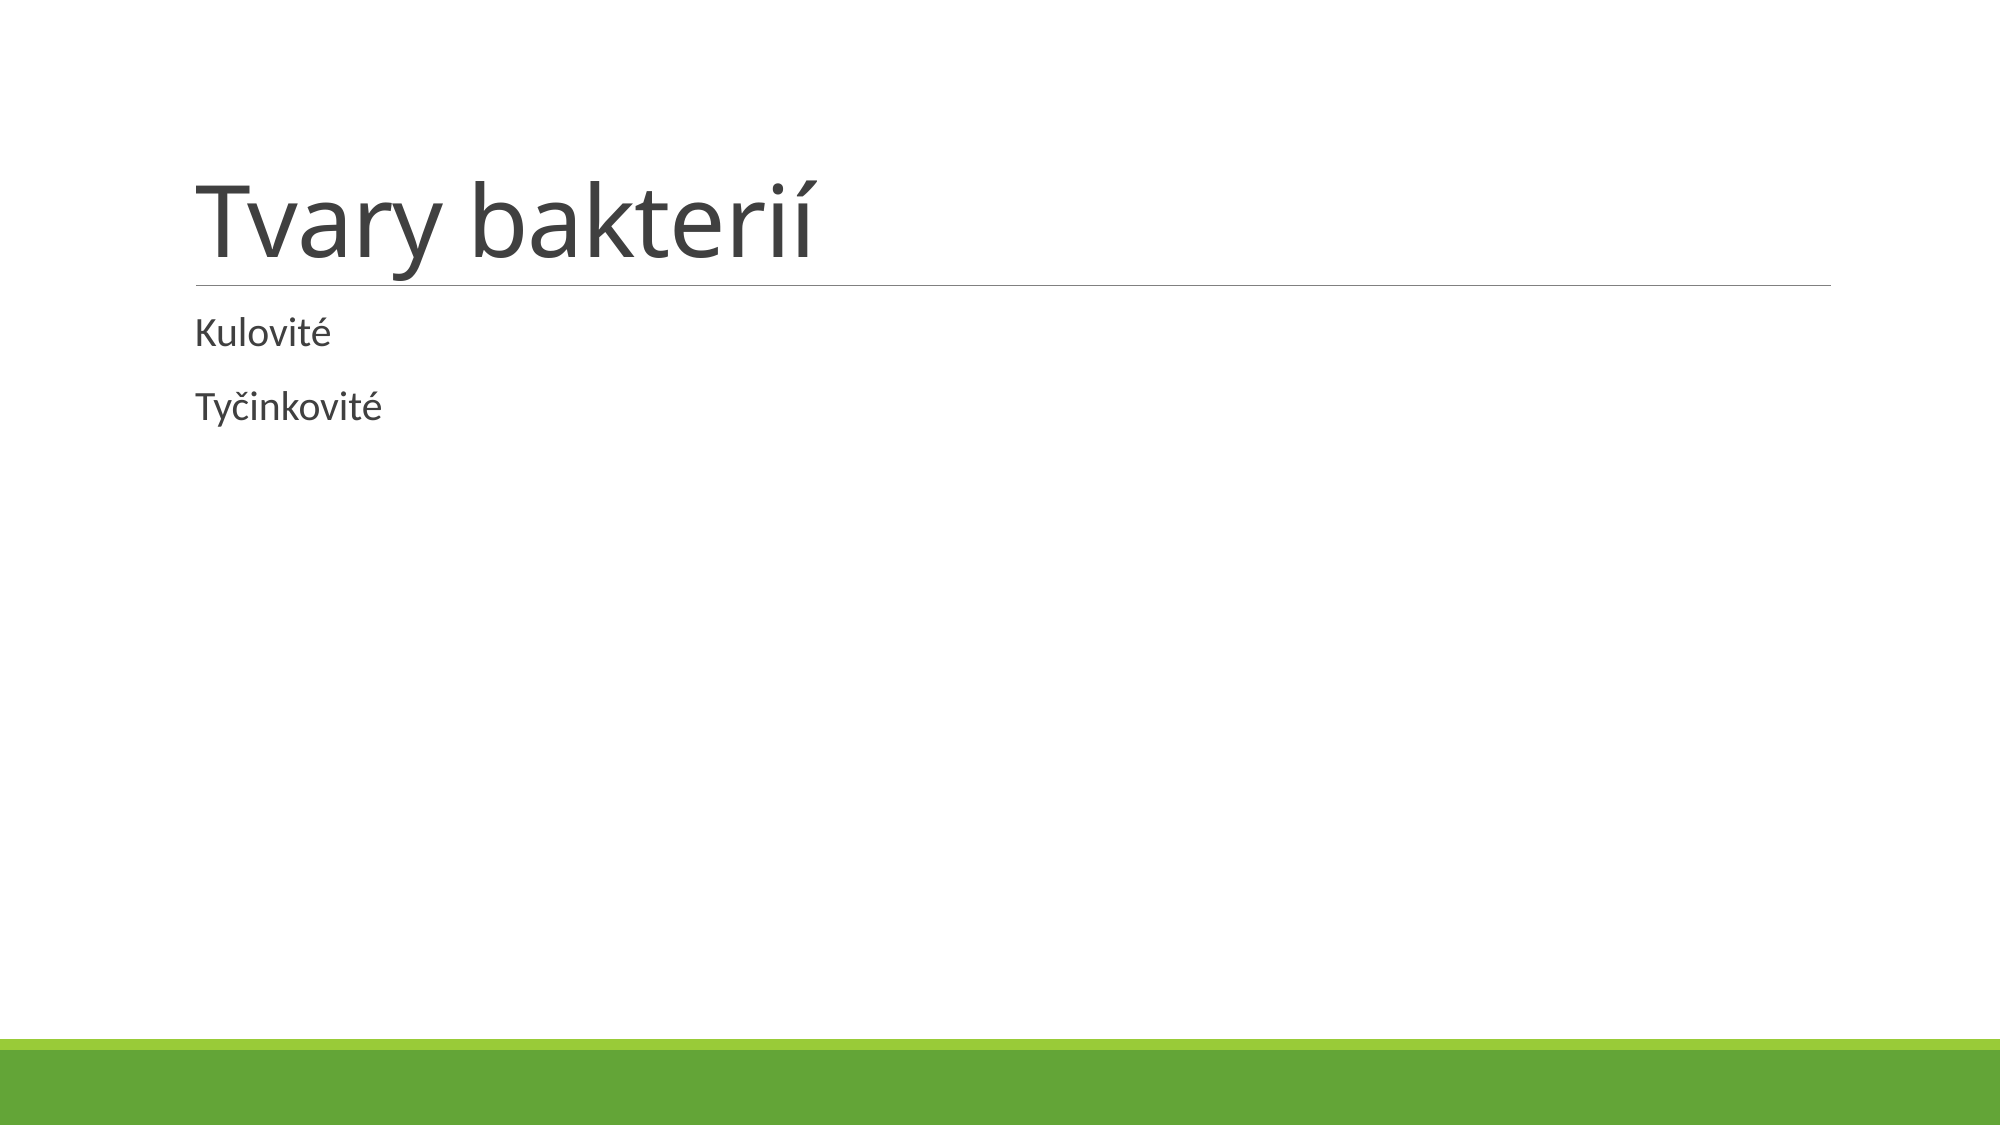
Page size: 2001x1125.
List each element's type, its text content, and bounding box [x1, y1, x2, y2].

title Tvary bakterií [180, 47, 1830, 285]
list Kulovité Tyčinkovité [180, 302, 1830, 963]
